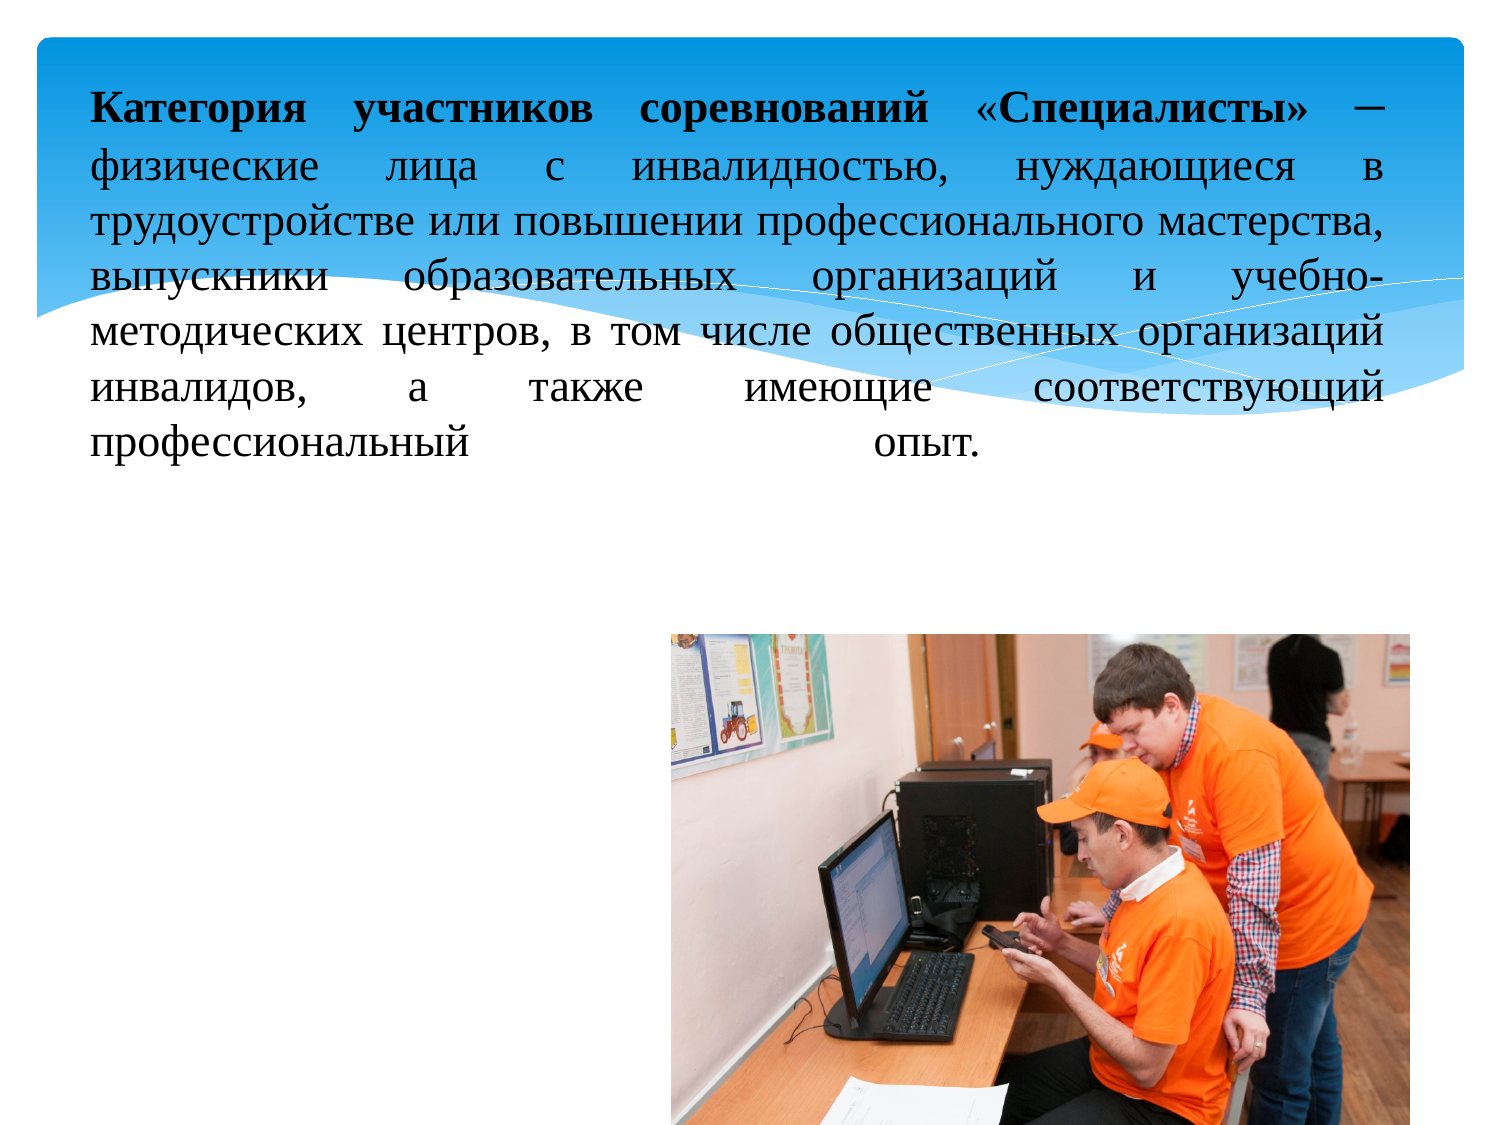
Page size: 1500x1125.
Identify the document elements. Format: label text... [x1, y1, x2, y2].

picture [670, 634, 1410, 1125]
title Категория участников соревнований «Специалисты» – физические лица с инвалидностью, нуждающиеся в трудоустройстве или повышении профессионального мастерства, выпускники образовательных организаций и учебно-методических центров, в том числе общественных организаций инвалидов, а также имеющие соответствующий профессиональный опыт. профессиональный опыт. [75, 55, 1400, 575]
